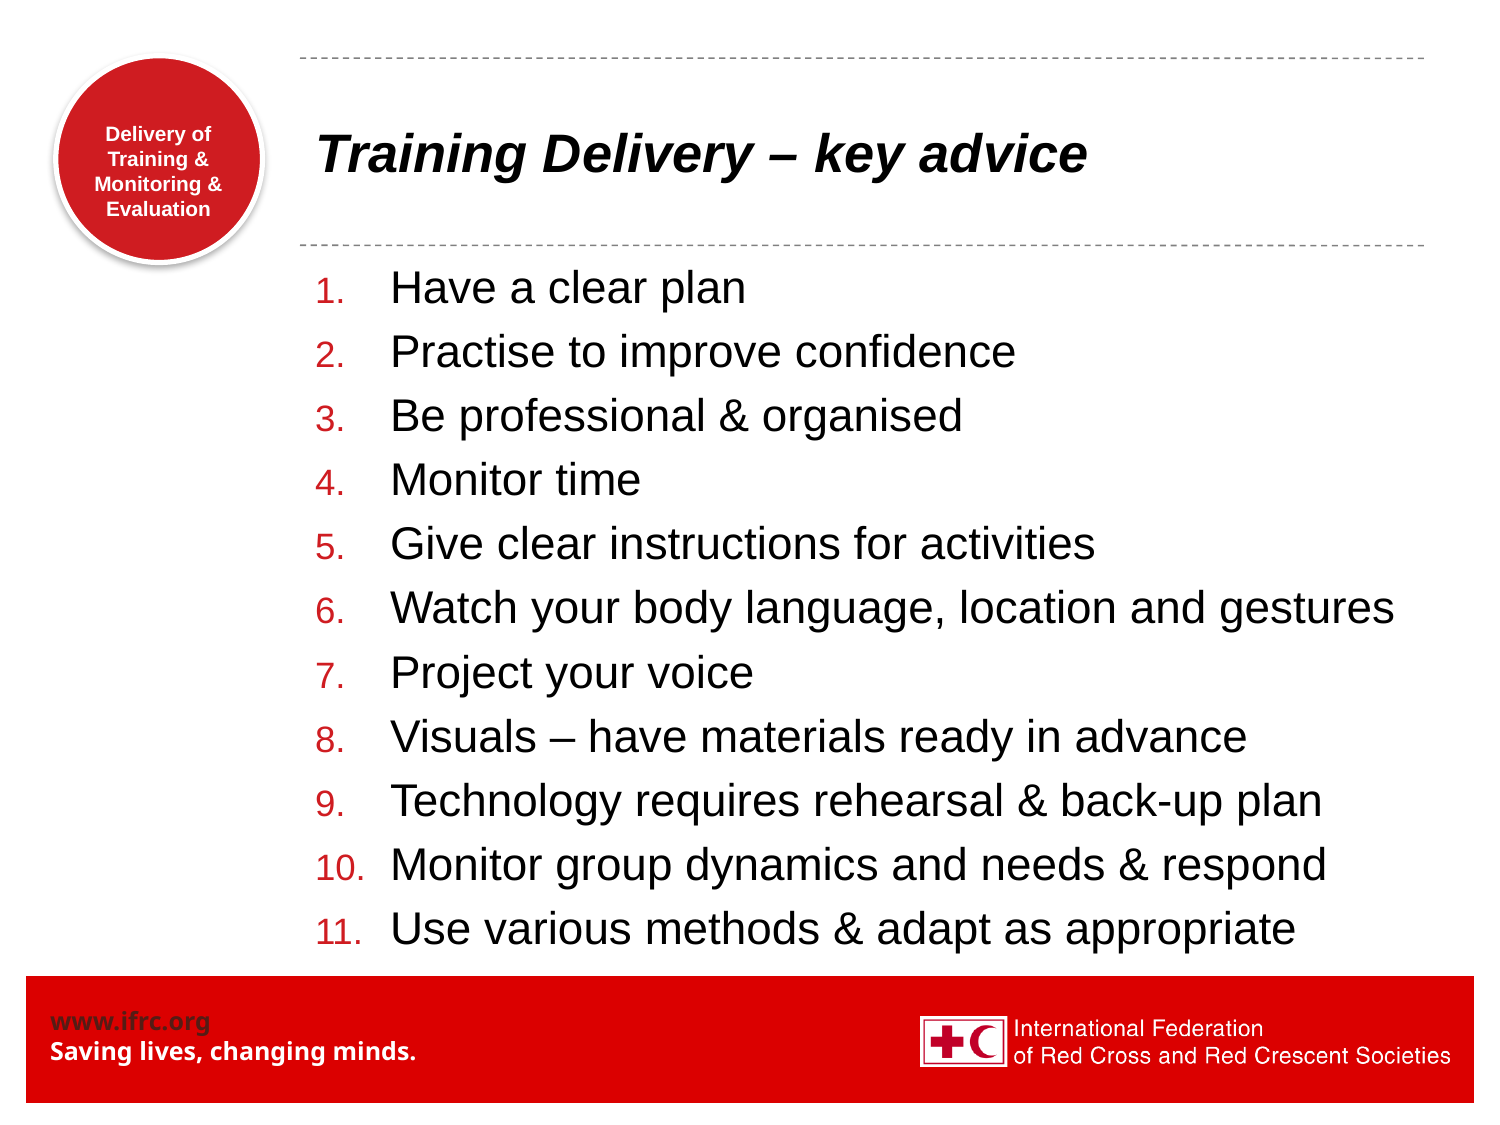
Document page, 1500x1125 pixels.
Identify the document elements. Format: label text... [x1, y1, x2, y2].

list Have a clear plan Practise to improve confidence Be professional & organised Monitor time Give clear instructions for activities Watch your body language, location and gestures Project your voice Visuals – have materials ready in advance Technology requires rehearsal & back-up plan Monitor group dynamics and needs & respond Use various methods & adapt as appropriate [300, 249, 1425, 975]
picture [920, 1016, 1450, 1067]
title Training Delivery – key advice [300, 57, 1425, 246]
